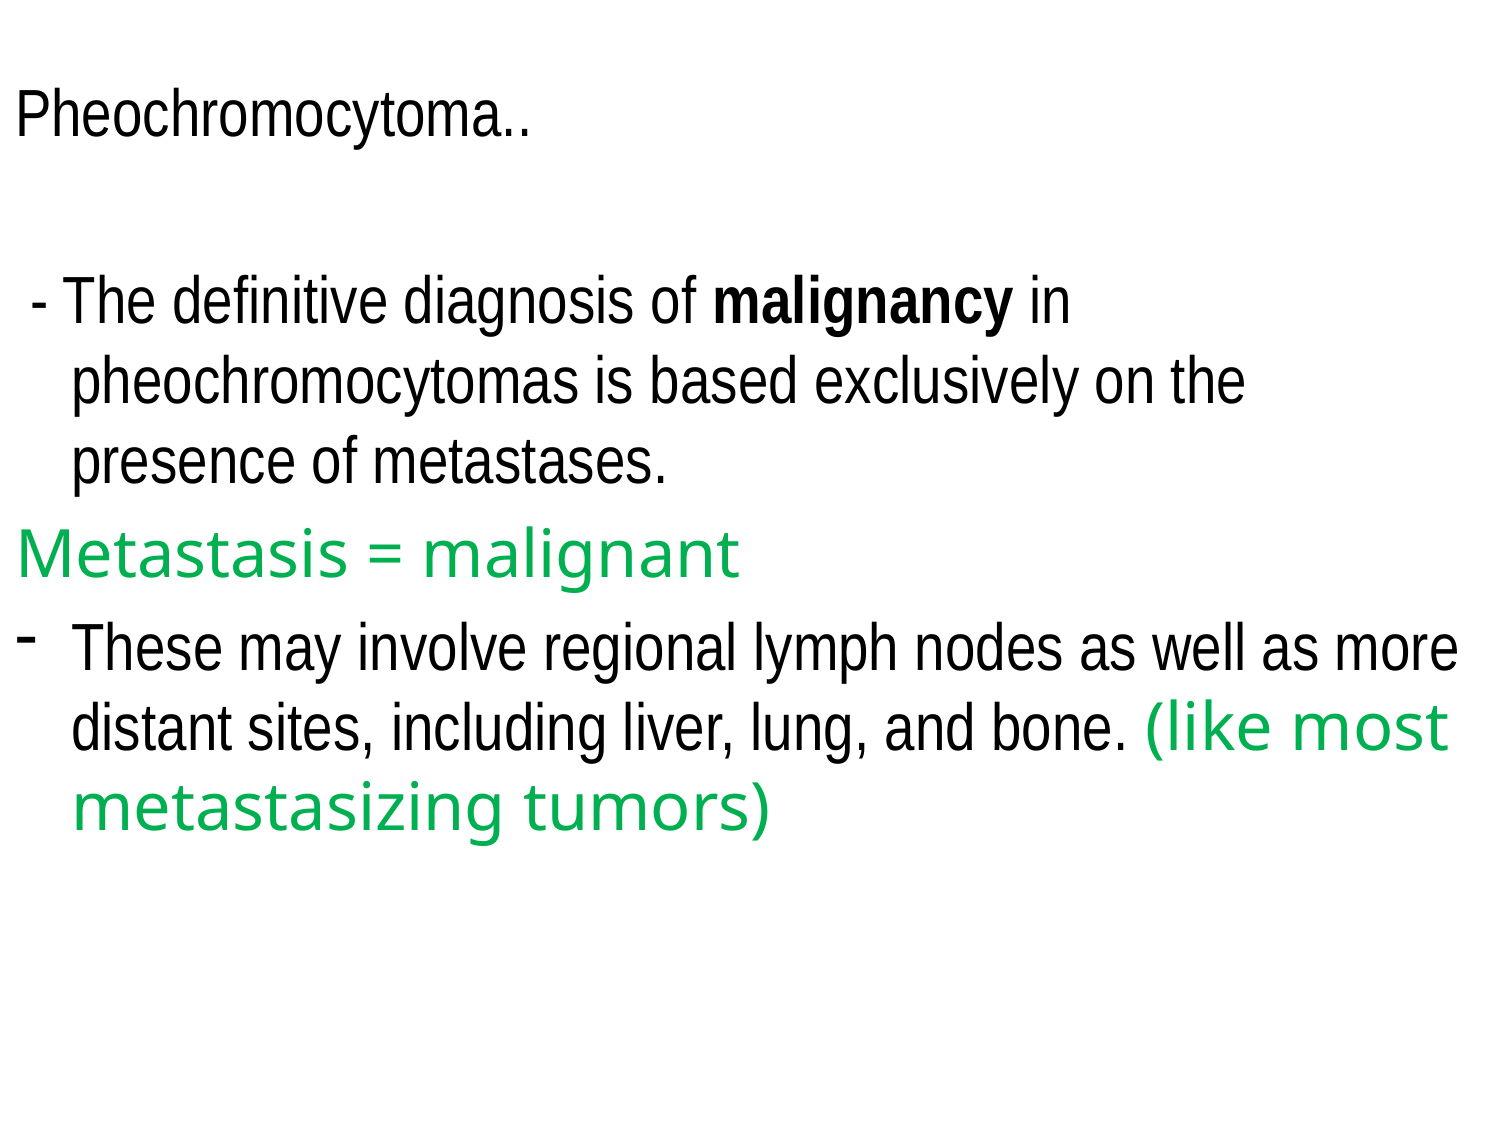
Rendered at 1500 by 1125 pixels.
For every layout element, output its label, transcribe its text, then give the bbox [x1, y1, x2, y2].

list Pheochromocytoma.. - The definitive diagnosis of malignancy in pheochromocytomas is based exclusively on the presence of metastases. Metastasis = malignant These may involve regional lymph nodes as well as more distant sites, including liver, lung, and bone. (like most metastasizing tumors) [0, 62, 1500, 1088]
